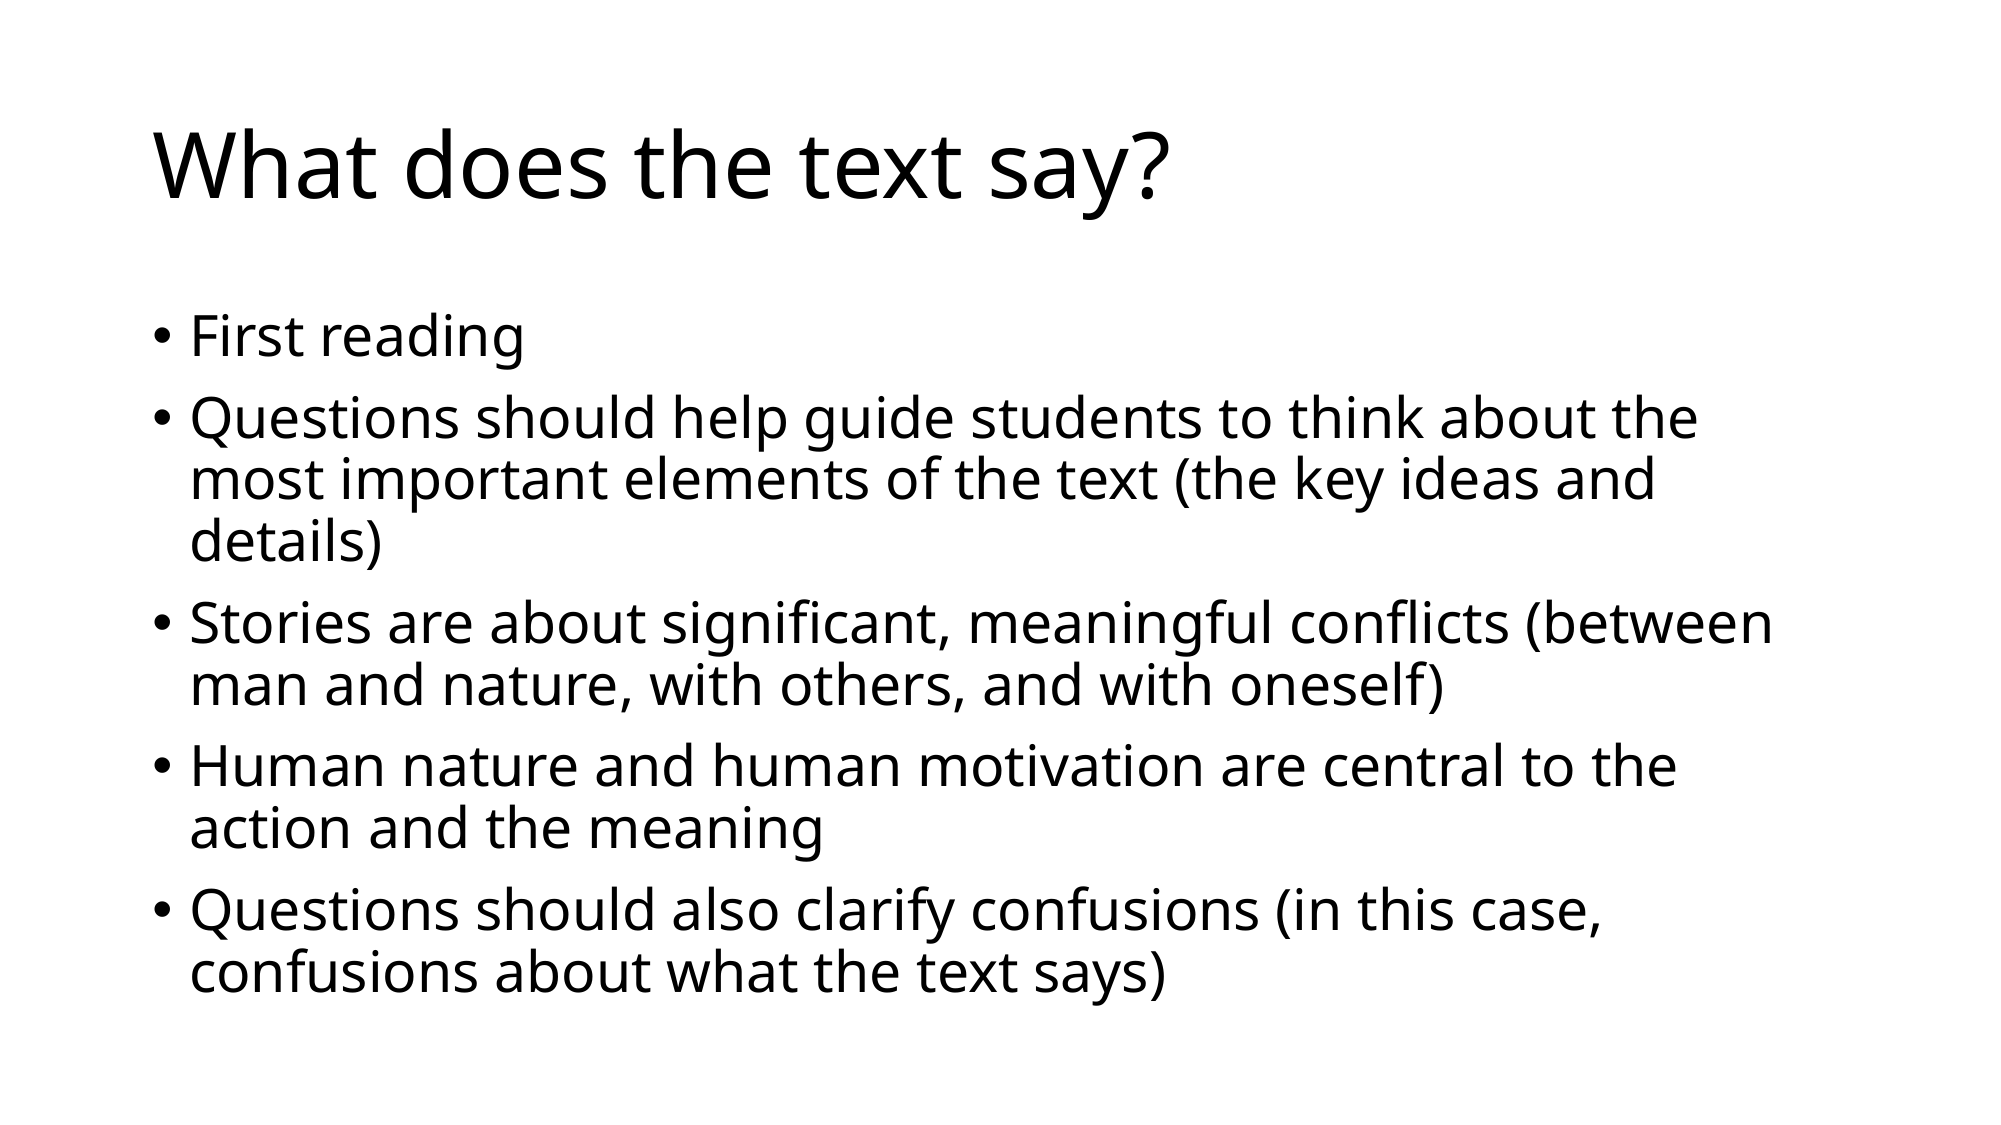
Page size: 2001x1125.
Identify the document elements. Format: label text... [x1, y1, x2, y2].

title What does the text say? [137, 59, 1863, 278]
list First reading Questions should help guide students to think about the most important elements of the text (the key ideas and details) Stories are about significant, meaningful conflicts (between man and nature, with others, and with oneself) Human nature and human motivation are central to the action and the meaning Questions should also clarify confusions (in this case, confusions about what the text says) [137, 299, 1863, 1014]
